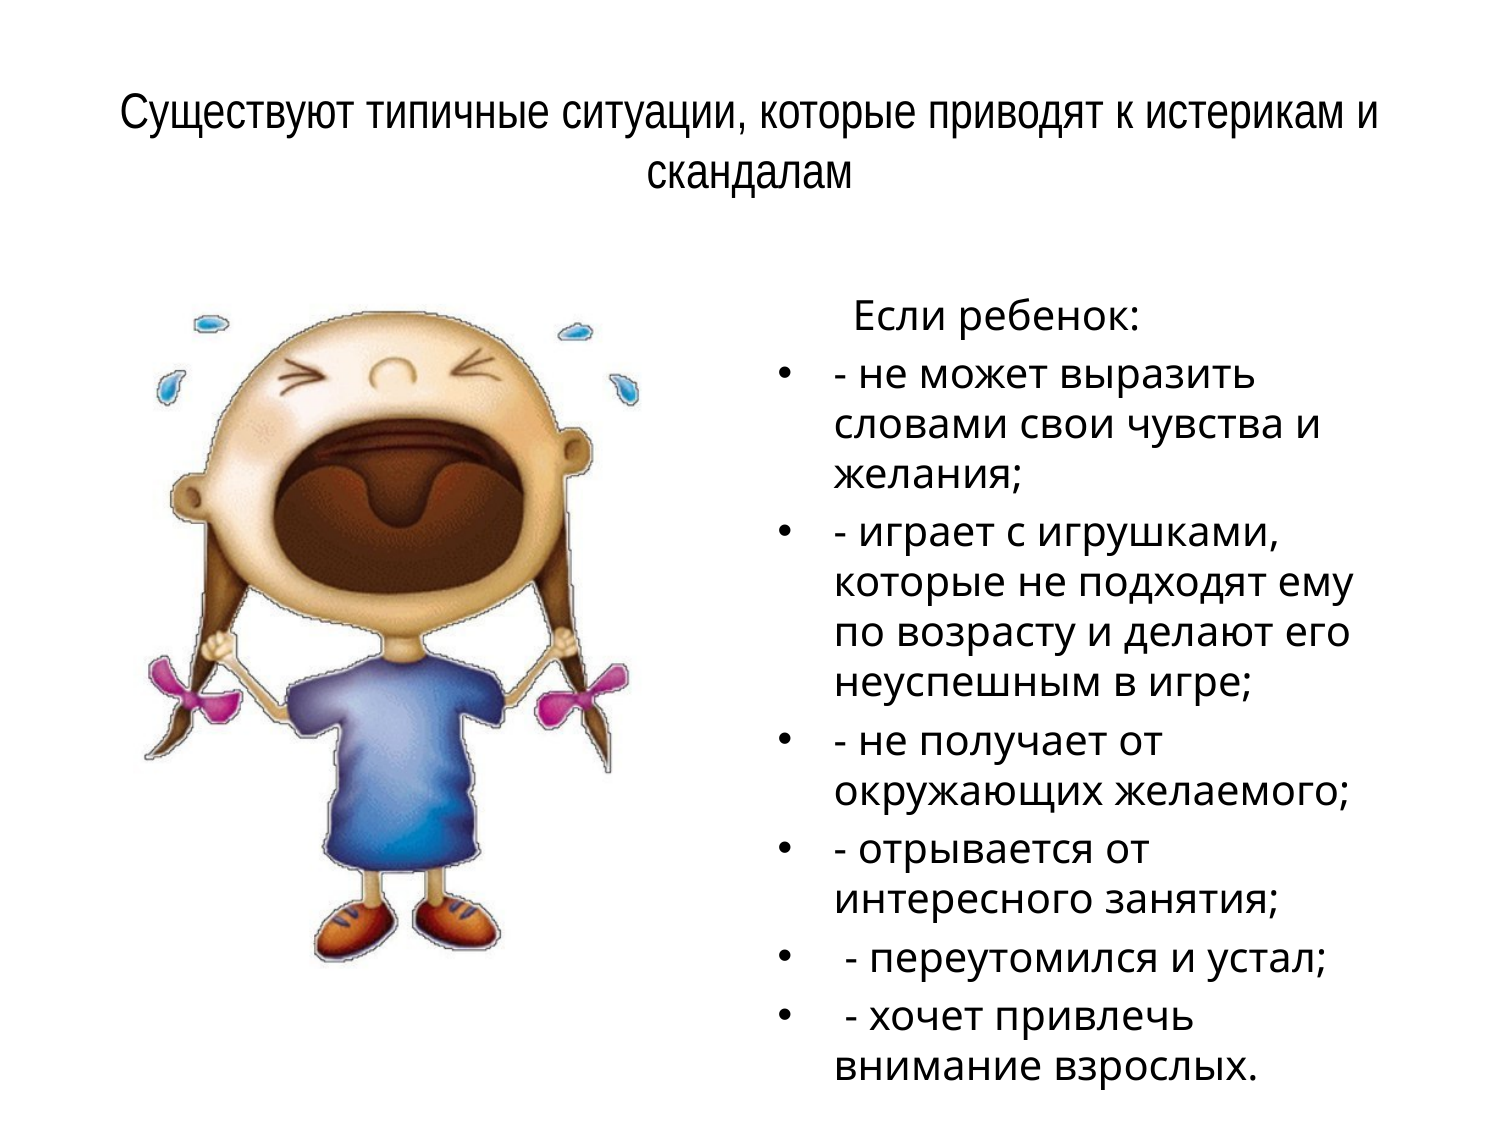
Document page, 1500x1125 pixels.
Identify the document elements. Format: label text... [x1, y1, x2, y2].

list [74, 265, 738, 1003]
title Существуют типичные ситуации, которые приводят к истерикам и скандалам [75, 45, 1425, 233]
list Если ребенок: - не может выразить словами свои чувства и желания; - играет с игрушками, которые не подходят ему по возрасту и делают его неуспешным в игре; - не получает от окружающих желаемого; - отрывается от интересного занятия; - переутомился и устал; - хочет привлечь внимание взрослых. [762, 222, 1425, 1067]
